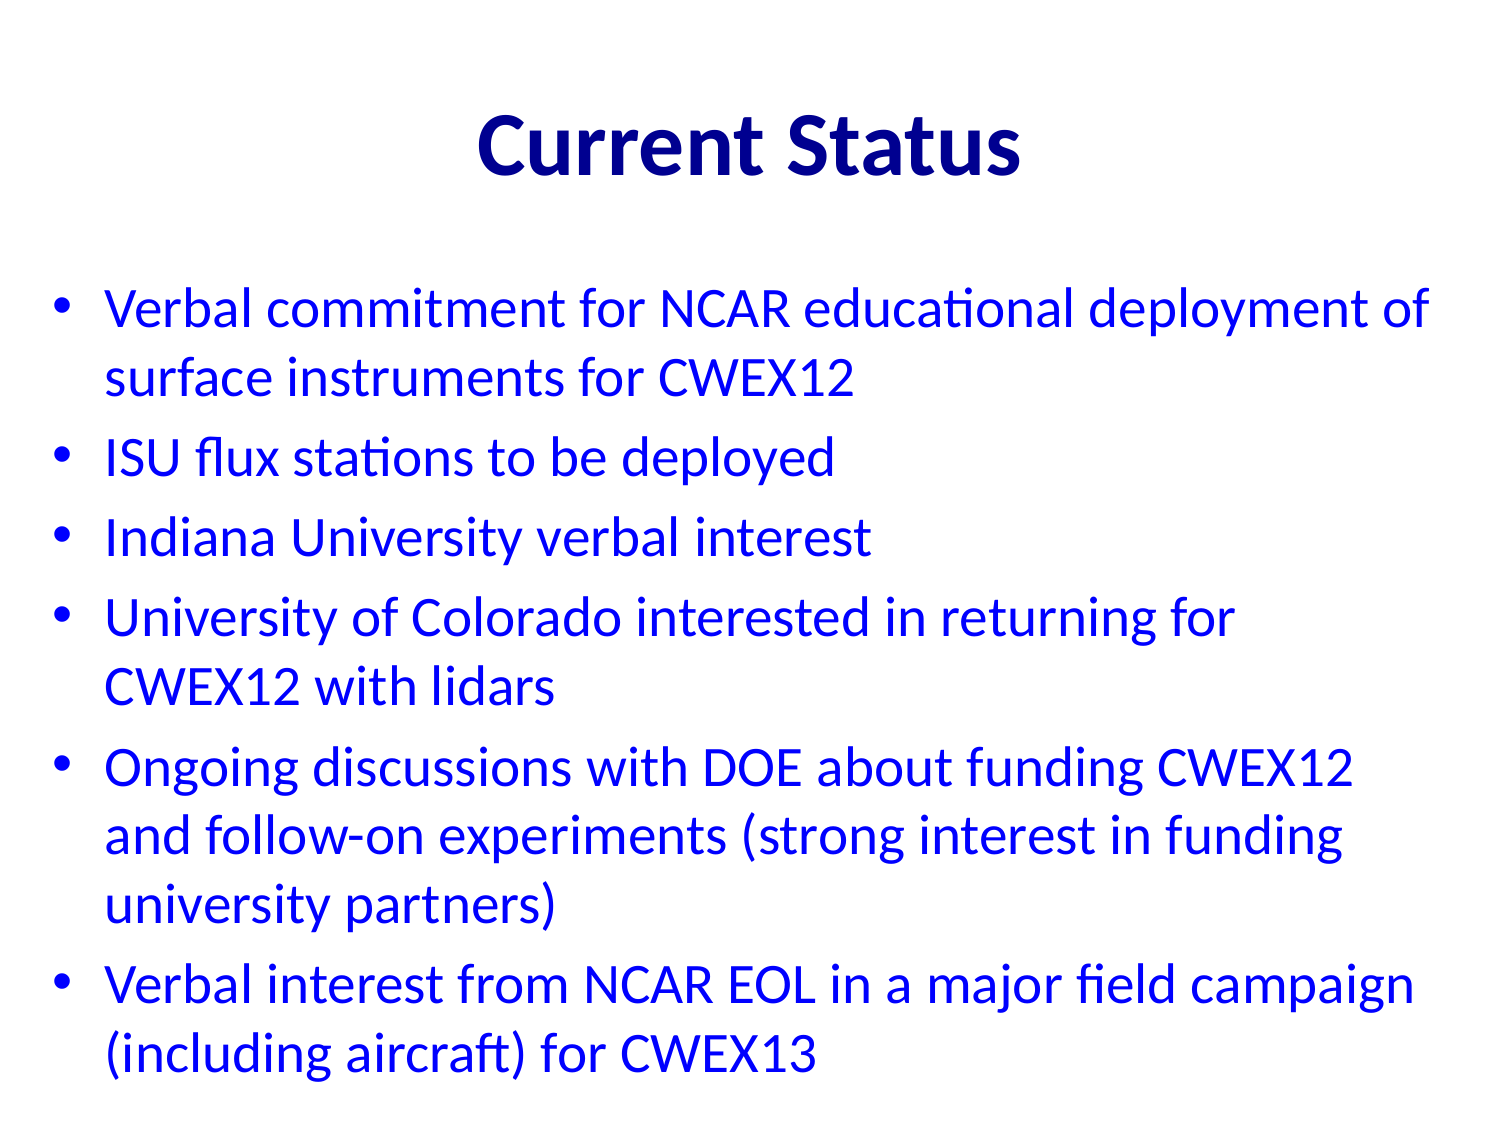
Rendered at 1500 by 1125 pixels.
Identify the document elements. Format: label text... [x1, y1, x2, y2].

title Current Status [75, 45, 1425, 233]
list Verbal commitment for NCAR educational deployment of surface instruments for CWEX12 ISU flux stations to be deployed Indiana University verbal interest University of Colorado interested in returning for CWEX12 with lidars Ongoing discussions with DOE about funding CWEX12 and follow-on experiments (strong interest in funding university partners) Verbal interest from NCAR EOL in a major field campaign (including aircraft) for CWEX13 [37, 262, 1463, 1100]
